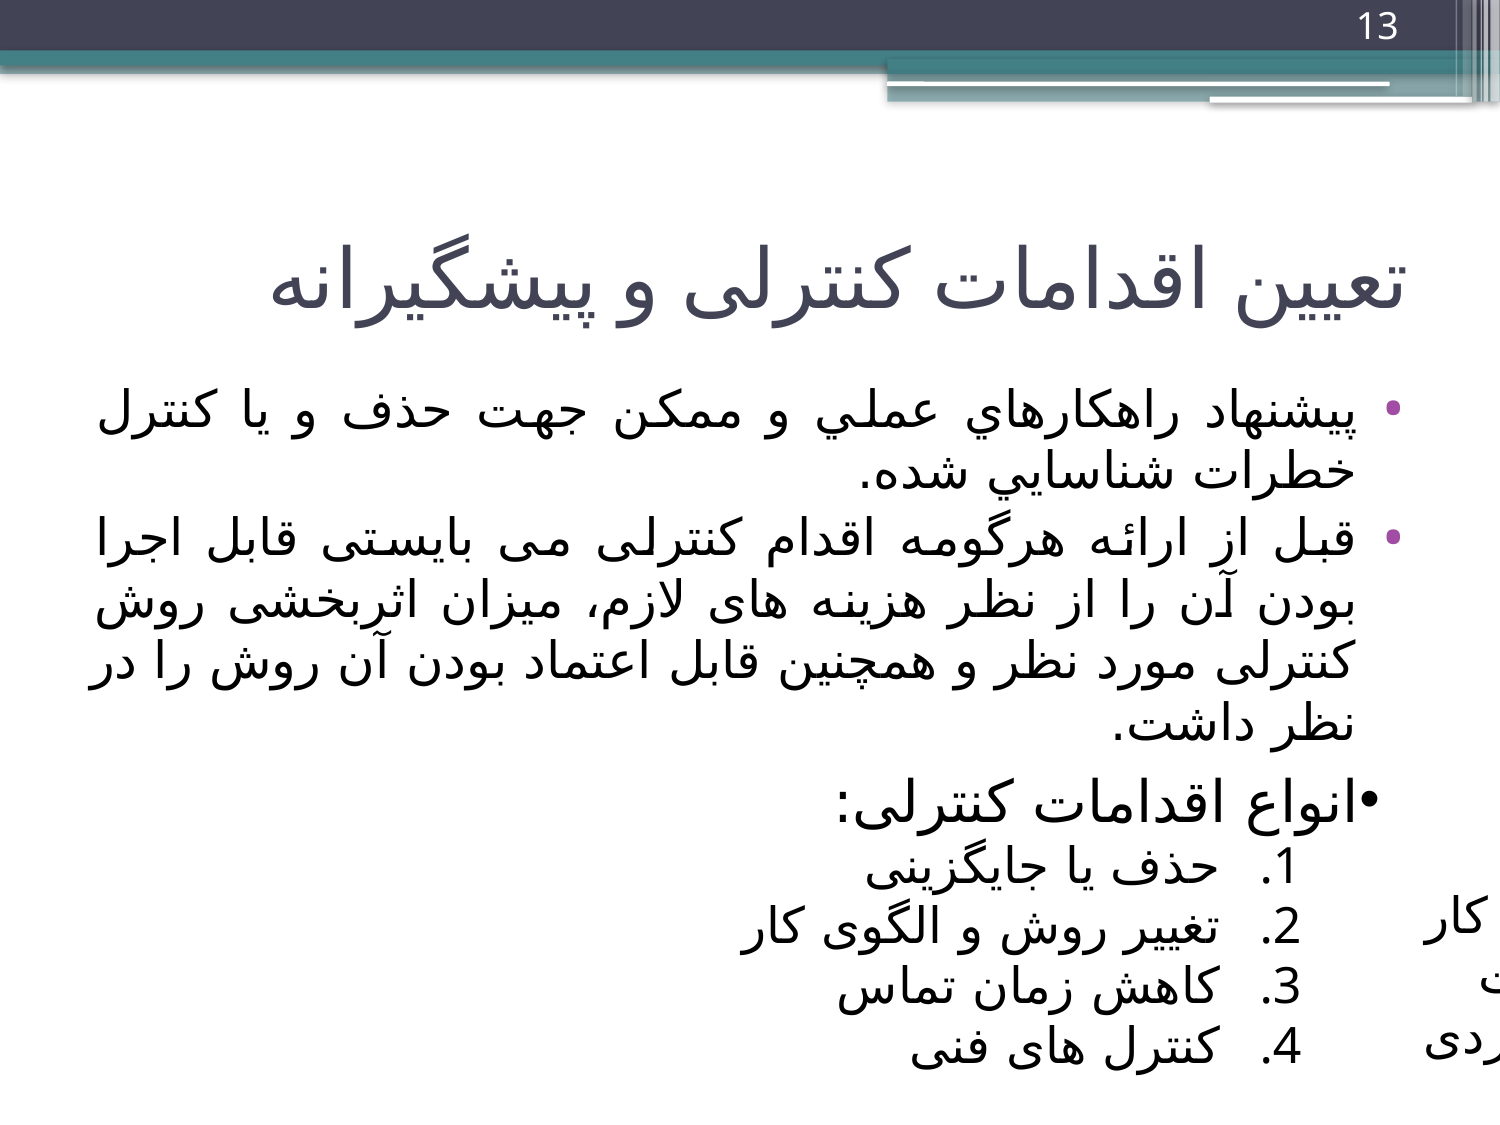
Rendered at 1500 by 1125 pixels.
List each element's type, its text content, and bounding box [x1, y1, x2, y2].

text_box انواع اقدامات کنترلی: حذف یا جایگزینی تغییر روش و الگوی کار کاهش زمان تماس کنترل های فنی مهندسی سیستم های ایمن کار آموزش و اطلاعات وسایل حفاظت فردی پایش و نظارت [82, 756, 1395, 1125]
title تعیین اقدامات کنترلی و پیشگیرانه [75, 187, 1425, 363]
list پيشنهاد راهکارهاي عملي و ممکن جهت حذف و يا کنترل خطرات شناسايي شده. قبل از ارائه هرگومه اقدام کنترلی می بایستی قابل اجرا بودن آن را از نظر هزینه های لازم، میزان اثربخشی روش کنترلی مورد نظر و همچنین قابل اعتماد بودن آن روش را در نظر داشت. [75, 368, 1425, 762]
slide_number 13 [1341, 0, 1466, 61]
